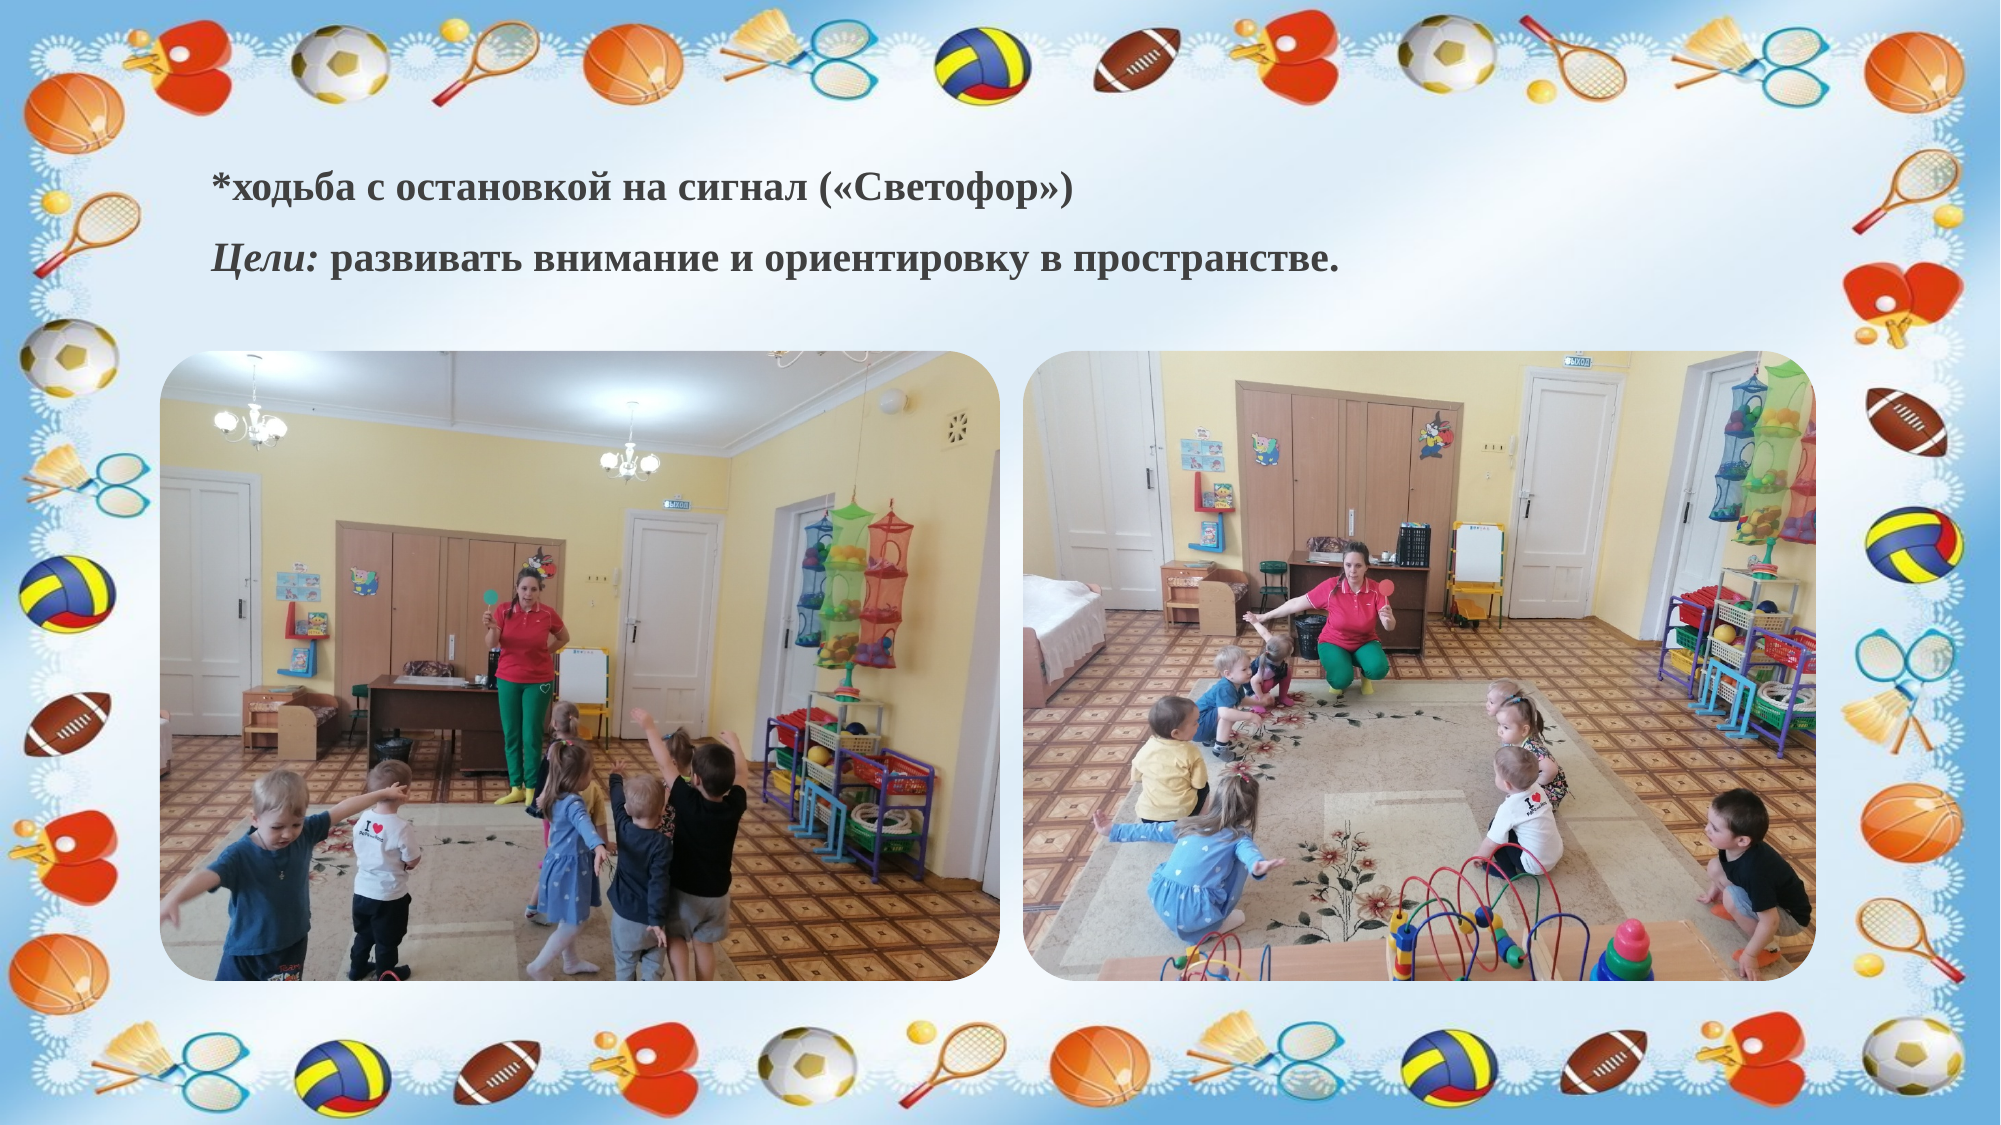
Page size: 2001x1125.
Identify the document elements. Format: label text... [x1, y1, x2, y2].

picture [0, 0, 2001, 1125]
list *ходьба с остановкой на сигнал («Светофор») Цели: развивать внимание и ориентировку в пространстве. [196, 151, 1763, 840]
